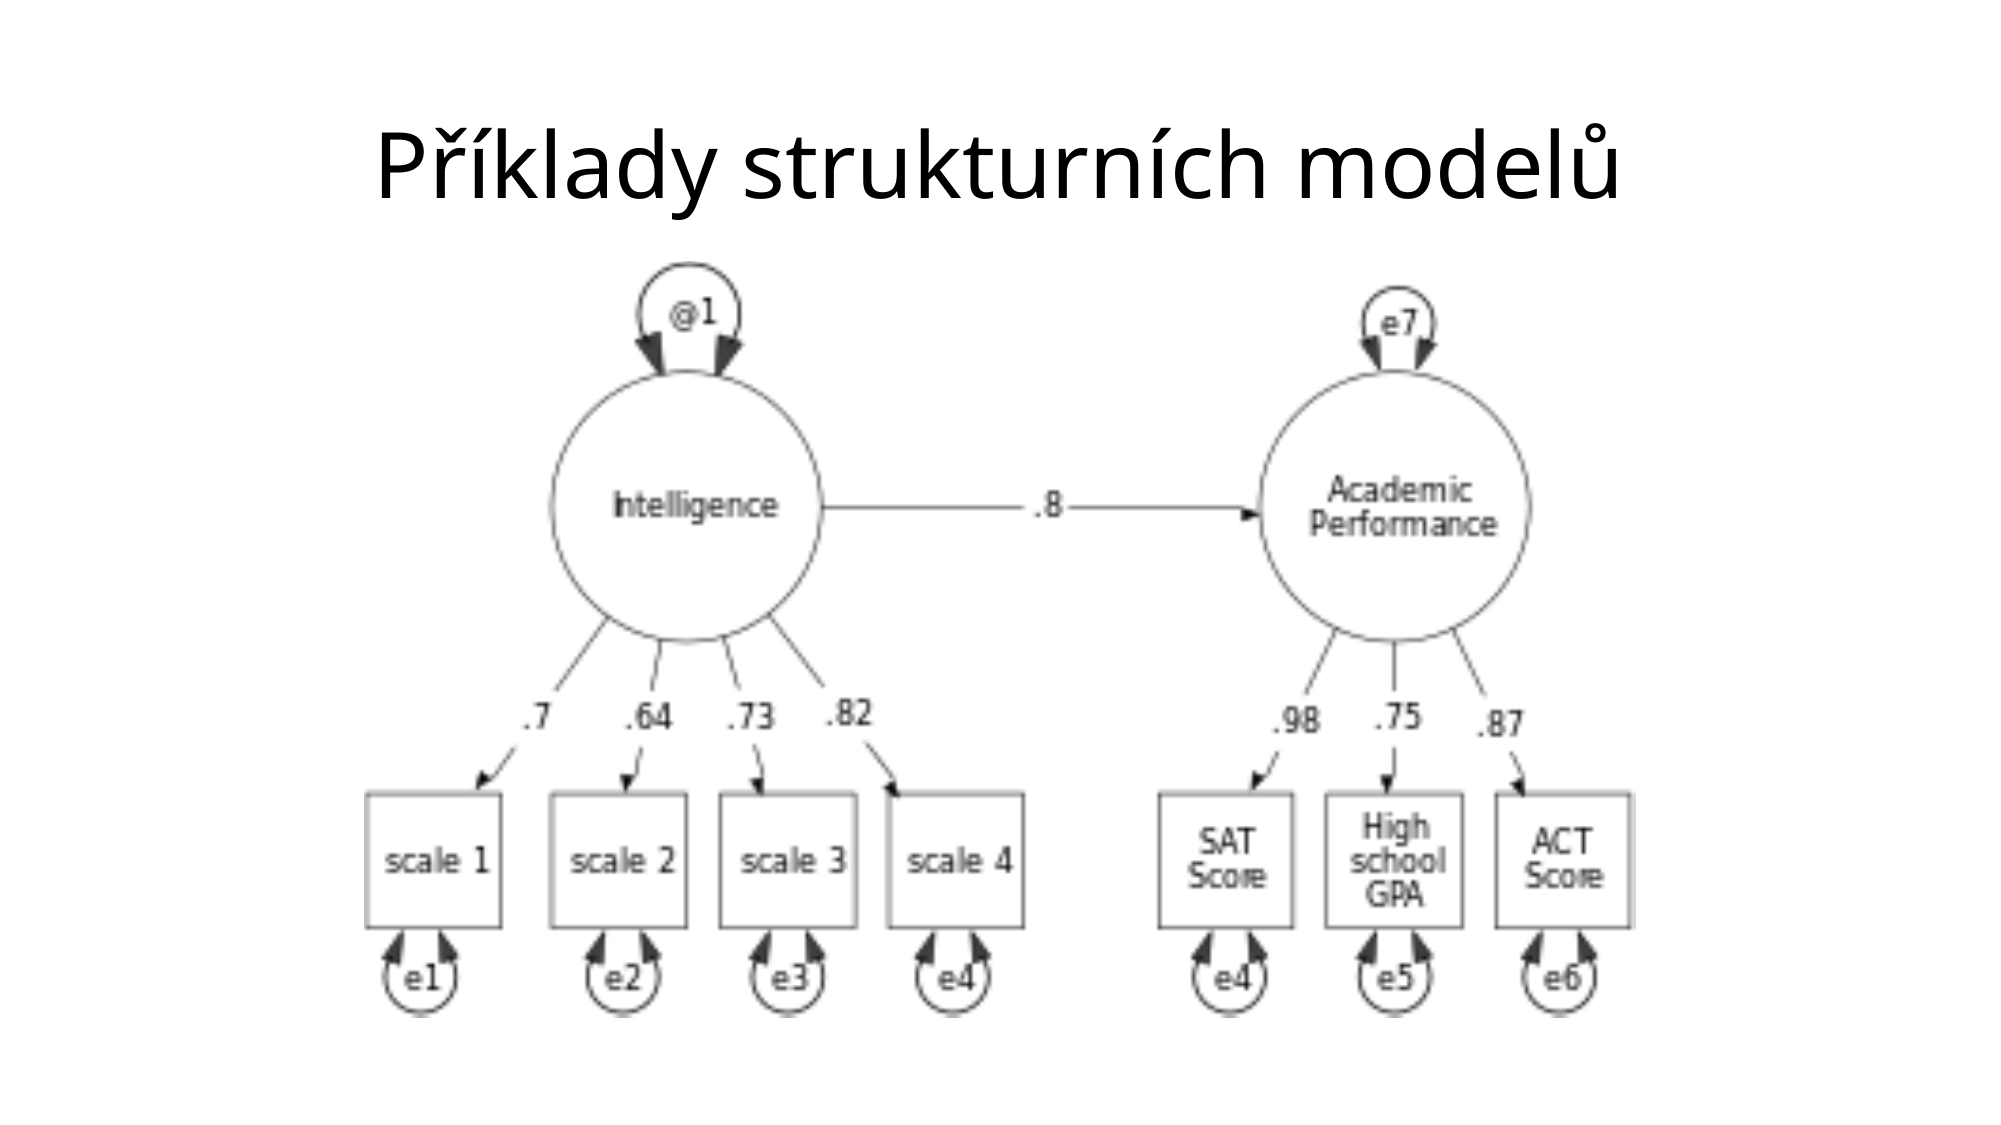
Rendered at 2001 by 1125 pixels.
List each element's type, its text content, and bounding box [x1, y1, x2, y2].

title Příklady strukturních modelů [137, 59, 1863, 278]
picture [364, 261, 1636, 1018]
